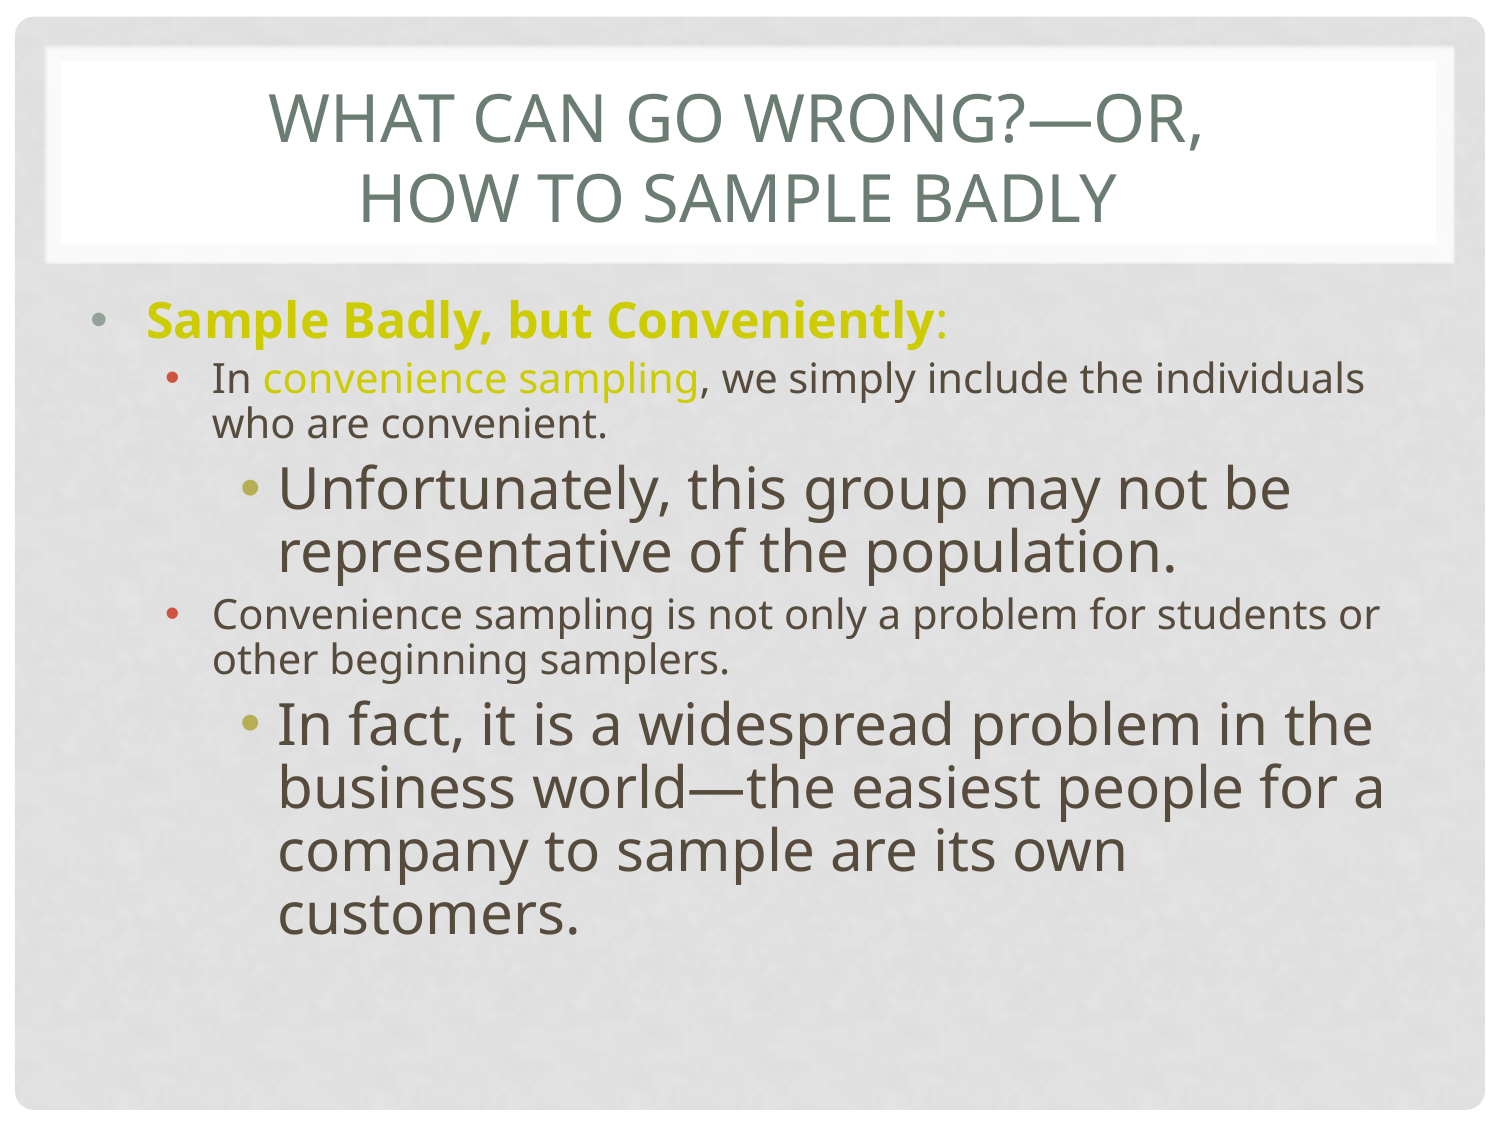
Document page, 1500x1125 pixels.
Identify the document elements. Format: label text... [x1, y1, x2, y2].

title What Can Go Wrong?—or, How to Sample Badly [62, 62, 1413, 250]
list Sample Badly, but Conveniently: In convenience sampling, we simply include the individuals who are convenient. Unfortunately, this group may not be representative of the population. Convenience sampling is not only a problem for students or other beginning samplers. In fact, it is a widespread problem in the business world—the easiest people for a company to sample are its own customers. [75, 287, 1425, 1005]
